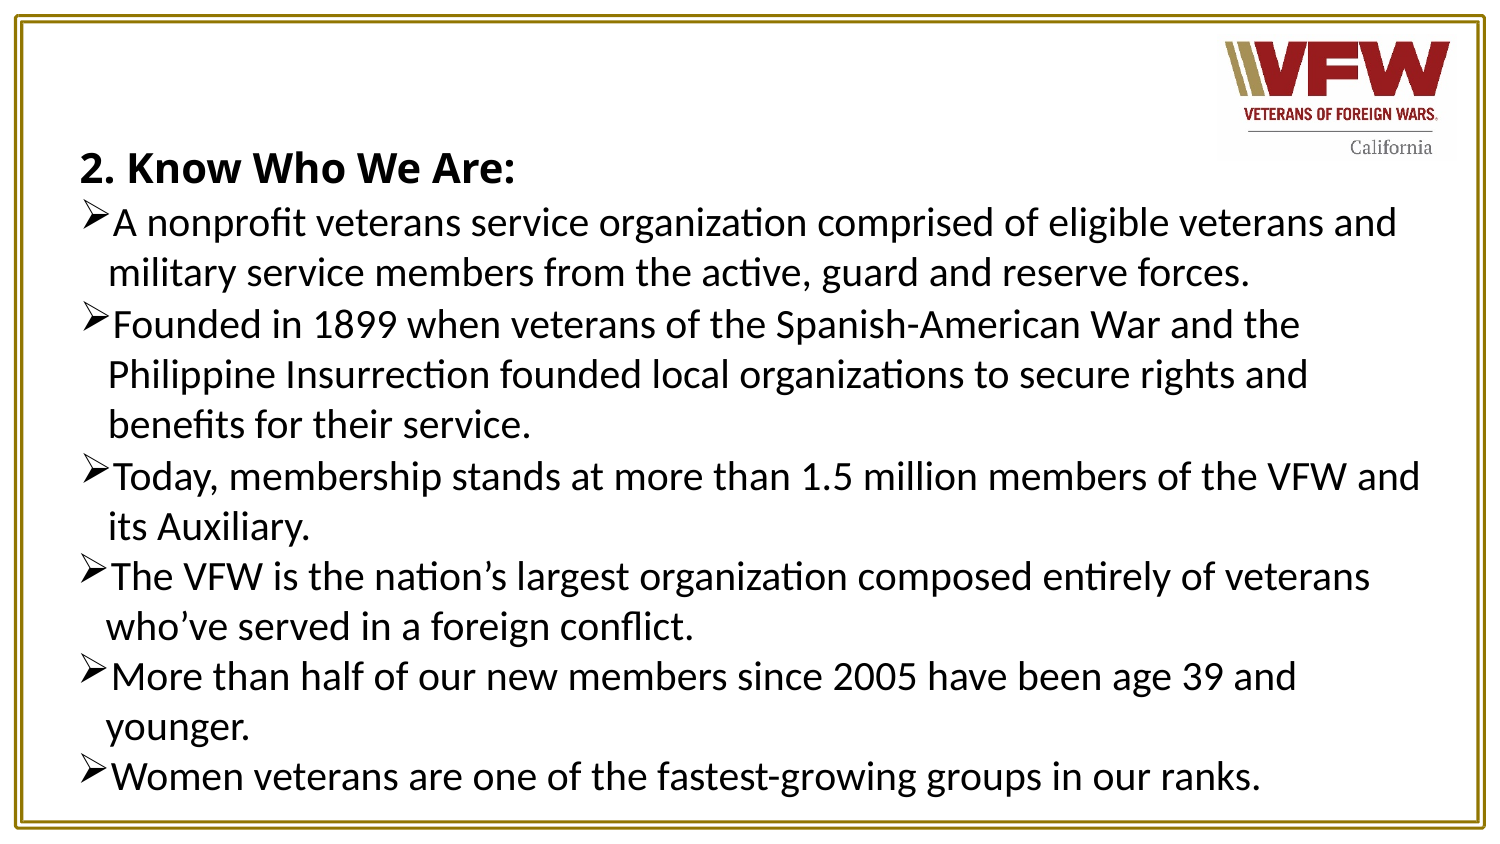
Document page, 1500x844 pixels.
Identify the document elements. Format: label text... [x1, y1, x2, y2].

picture [1217, 34, 1457, 161]
list 2. Know Who We Are: A nonprofit veterans service organization comprised of eligible veterans and military service members from the active, guard and reserve forces. Founded in 1899 when veterans of the Spanish-American War and the Philippine Insurrection founded local organizations to secure rights and benefits for their service. Today, membership stands at more than 1.5 million members of the VFW and its Auxiliary. The VFW is the nation’s largest organization composed entirely of veterans who’ve served in a foreign conflict. More than half of our new members since 2005 have been age 39 and younger. Women veterans are one of the fastest-growing groups in our ranks. [77, 142, 1423, 844]
